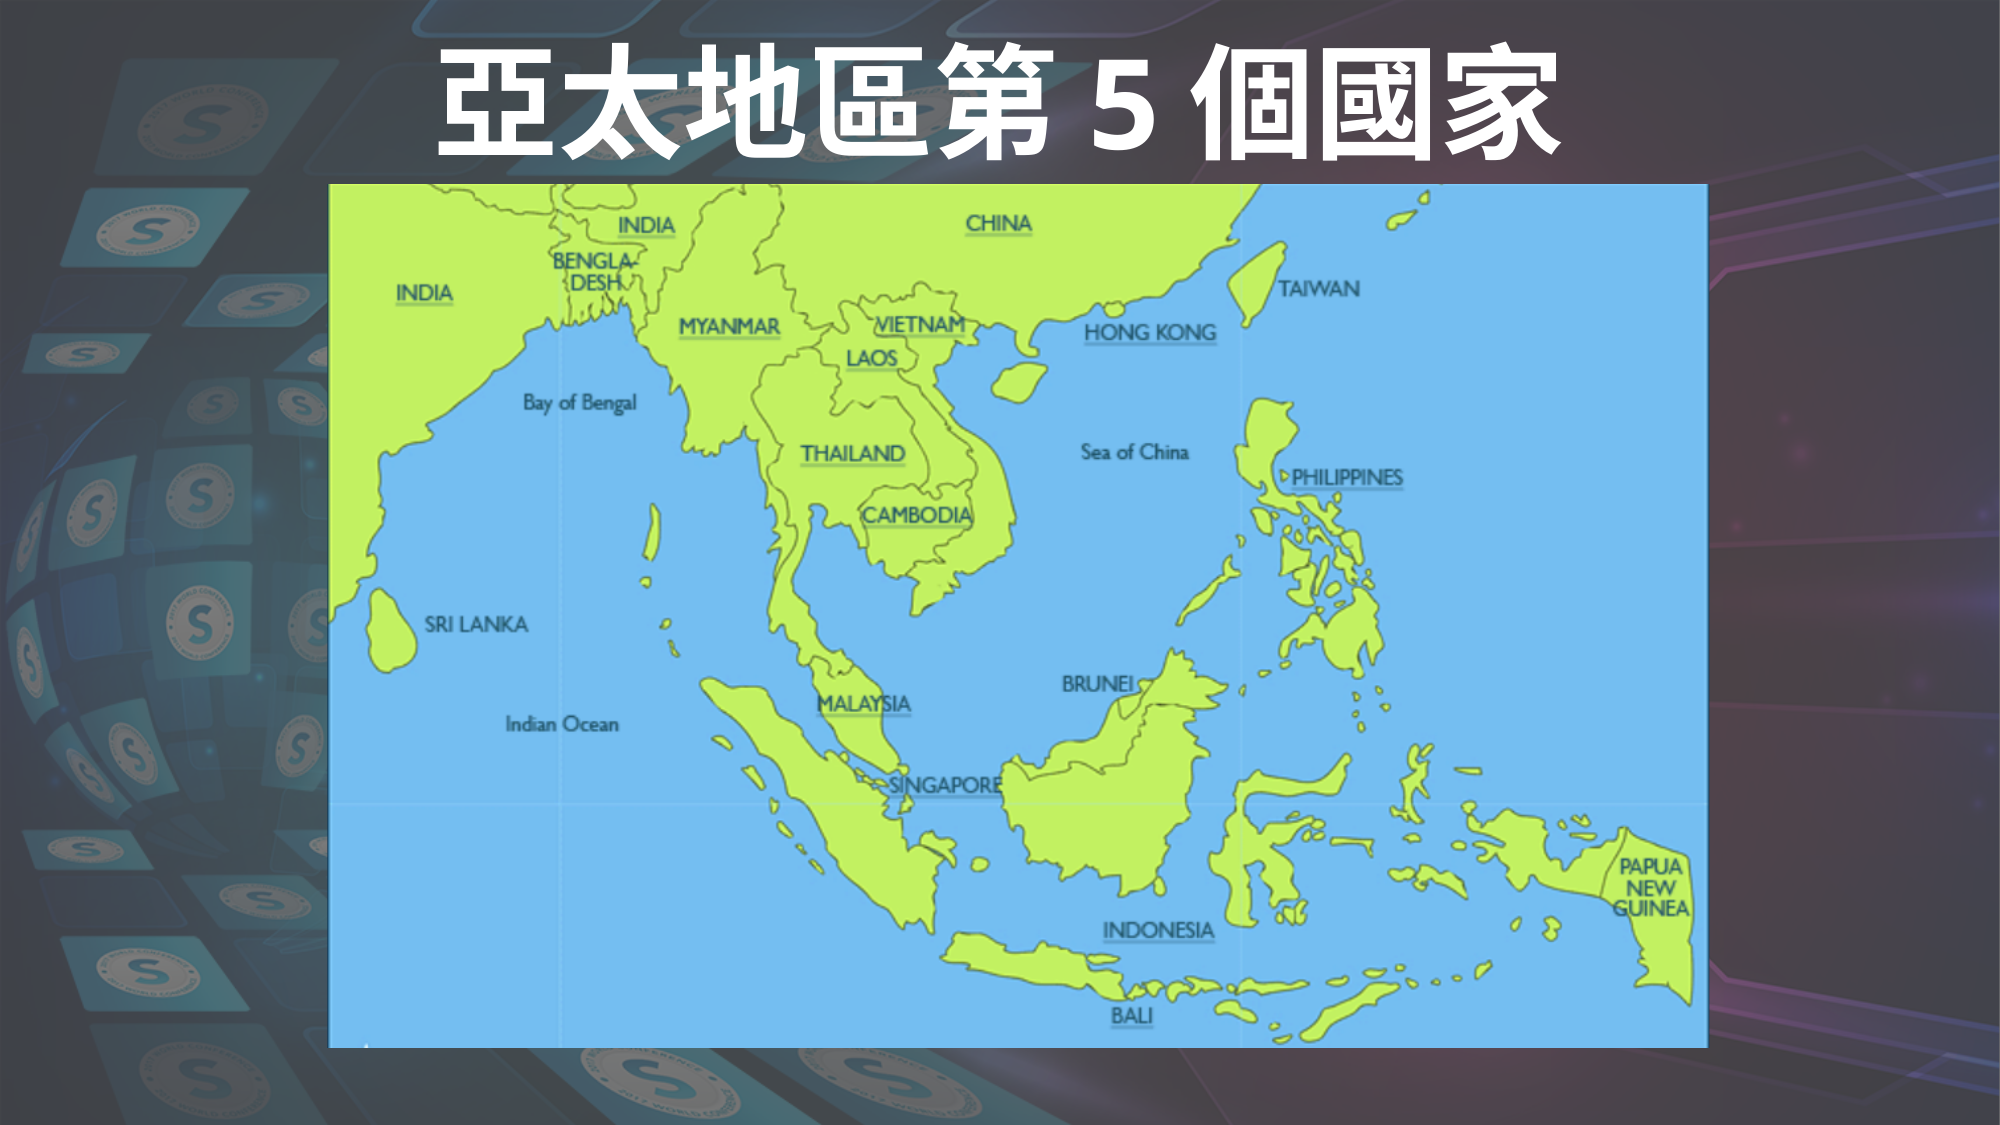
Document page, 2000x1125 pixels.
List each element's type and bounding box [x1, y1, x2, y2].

picture [327, 184, 1710, 1048]
text_box [0, 0, 2000, 1125]
